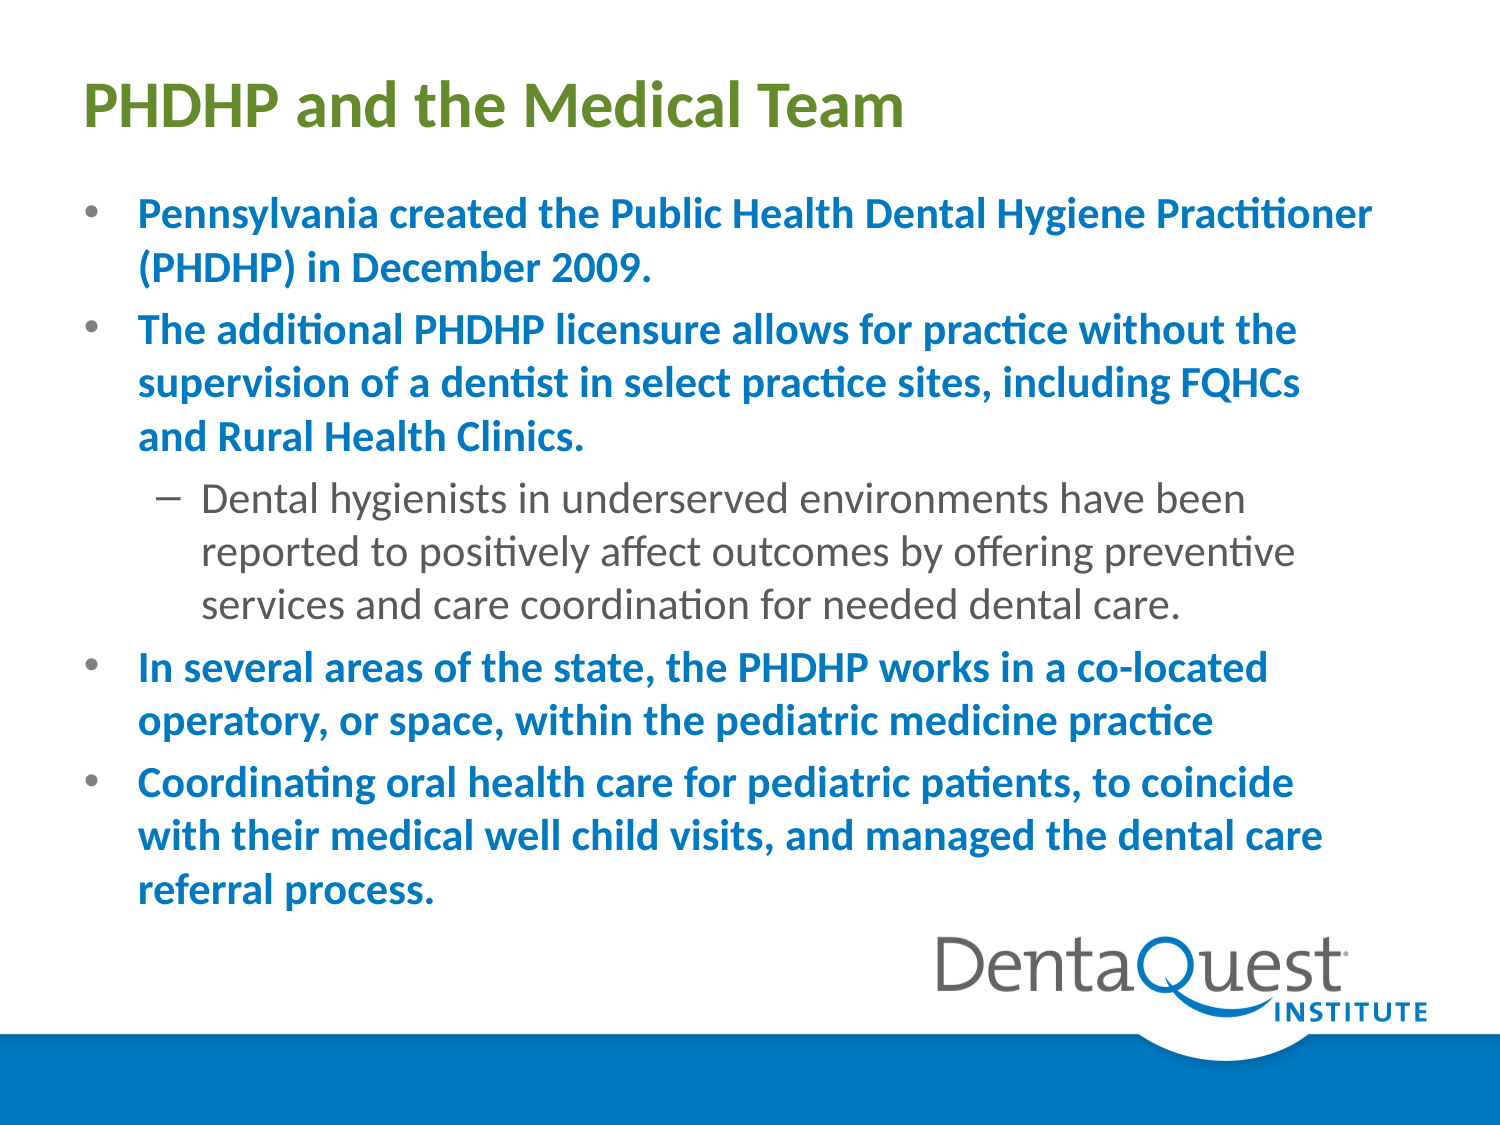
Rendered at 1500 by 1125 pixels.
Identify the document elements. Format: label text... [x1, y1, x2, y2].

title PHDHP and the Medical Team [68, 53, 1393, 157]
list Pennsylvania created the Public Health Dental Hygiene Practitioner (PHDHP) in December 2009. The additional PHDHP licensure allows for practice without the supervision of a dentist in select practice sites, including FQHCs and Rural Health Clinics. Dental hygienists in underserved environments have been reported to positively affect outcomes by offering preventive services and care coordination for needed dental care. In several areas of the state, the PHDHP works in a co-located operatory, or space, within the pediatric medicine practice Coordinating oral health care for pediatric patients, to coincide with their medical well child visits, and managed the dental care referral process. [68, 176, 1393, 934]
picture [0, 0, 1500, 1125]
